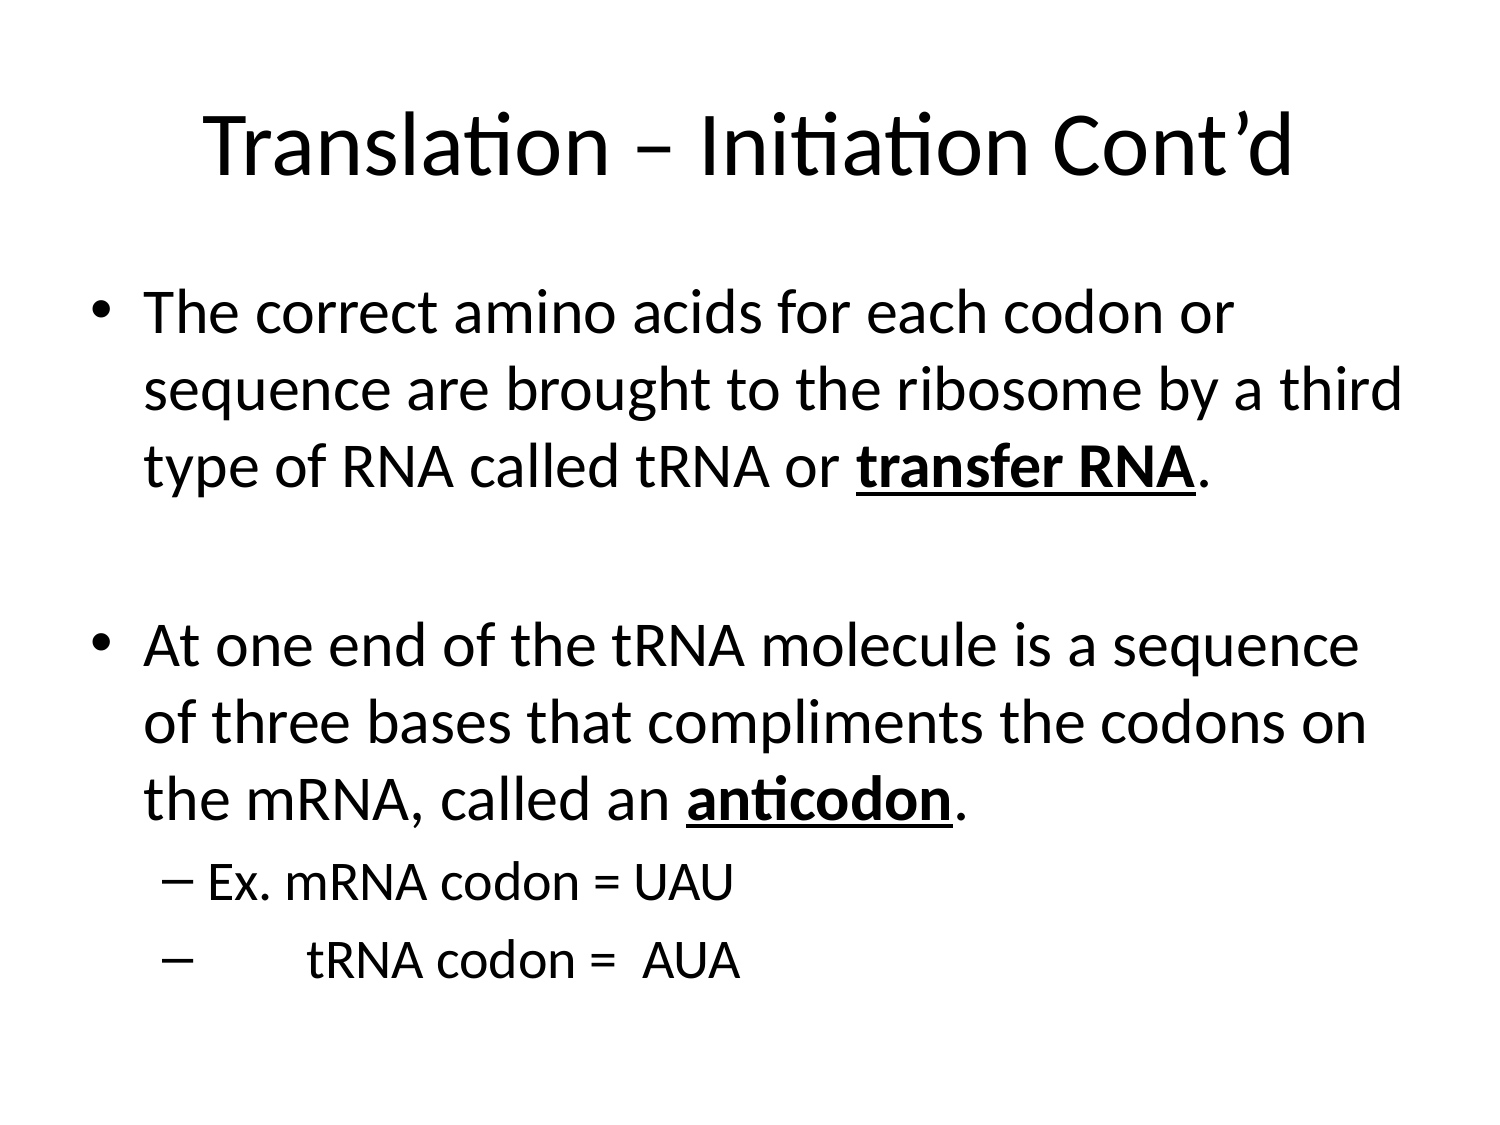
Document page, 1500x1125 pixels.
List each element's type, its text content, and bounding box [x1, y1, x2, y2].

title Translation – Initiation Cont’d [75, 45, 1425, 233]
list The correct amino acids for each codon or sequence are brought to the ribosome by a third type of RNA called tRNA or transfer RNA. At one end of the tRNA molecule is a sequence of three bases that compliments the codons on the mRNA, called an anticodon. Ex. mRNA codon = UAU tRNA codon = AUA [75, 262, 1425, 1005]
